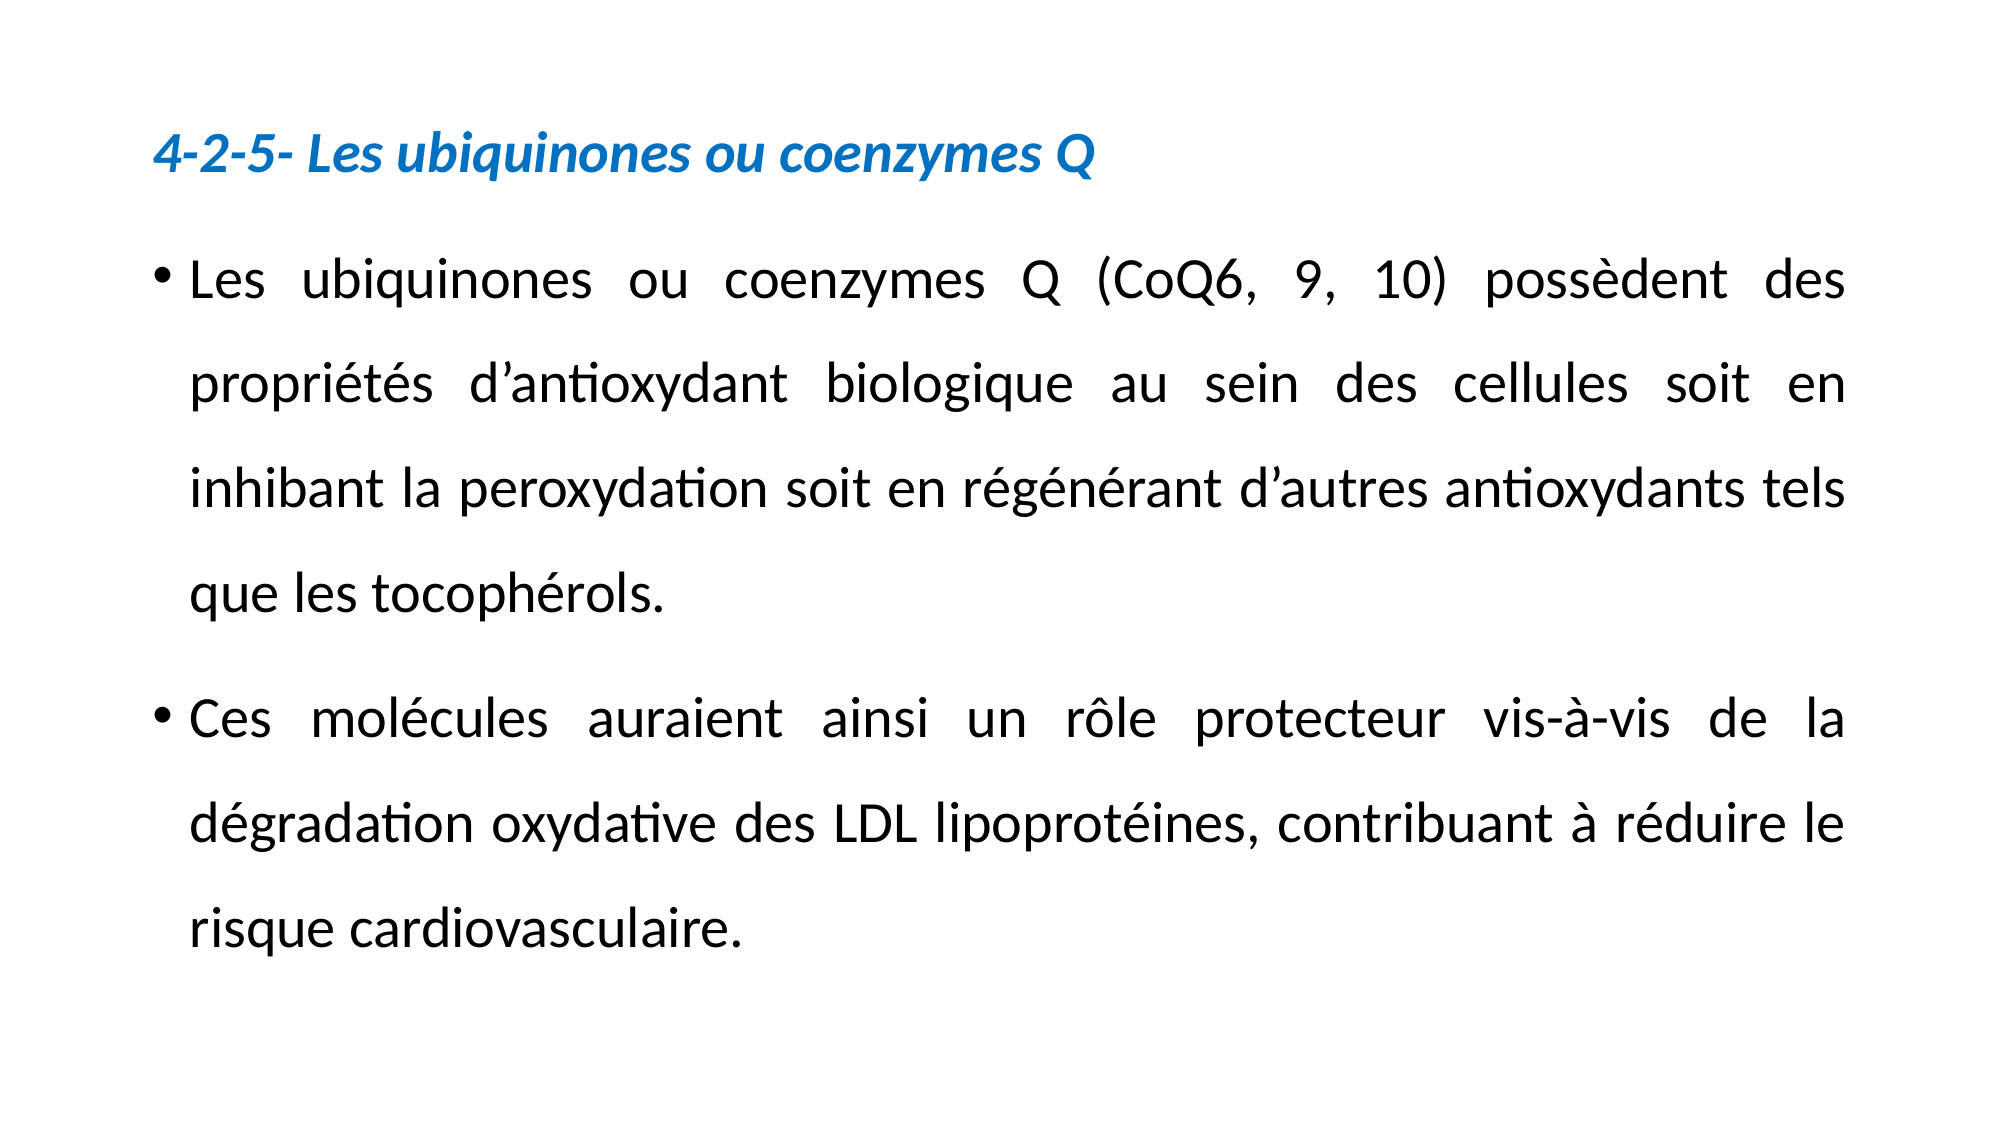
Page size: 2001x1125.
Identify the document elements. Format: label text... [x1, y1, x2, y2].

list 4-2-5- Les ubiquinones ou coenzymes Q Les ubiquinones ou coenzymes Q (CoQ6, 9, 10) possèdent des propriétés d’antioxydant biologique au sein des cellules soit en inhibant la peroxydation soit en régénérant d’autres antioxydants tels que les tocophérols. Ces molécules auraient ainsi un rôle protecteur vis-à-vis de la dégradation oxydative des LDL lipoprotéines, contribuant à réduire le risque cardiovasculaire. [137, 71, 1863, 1078]
